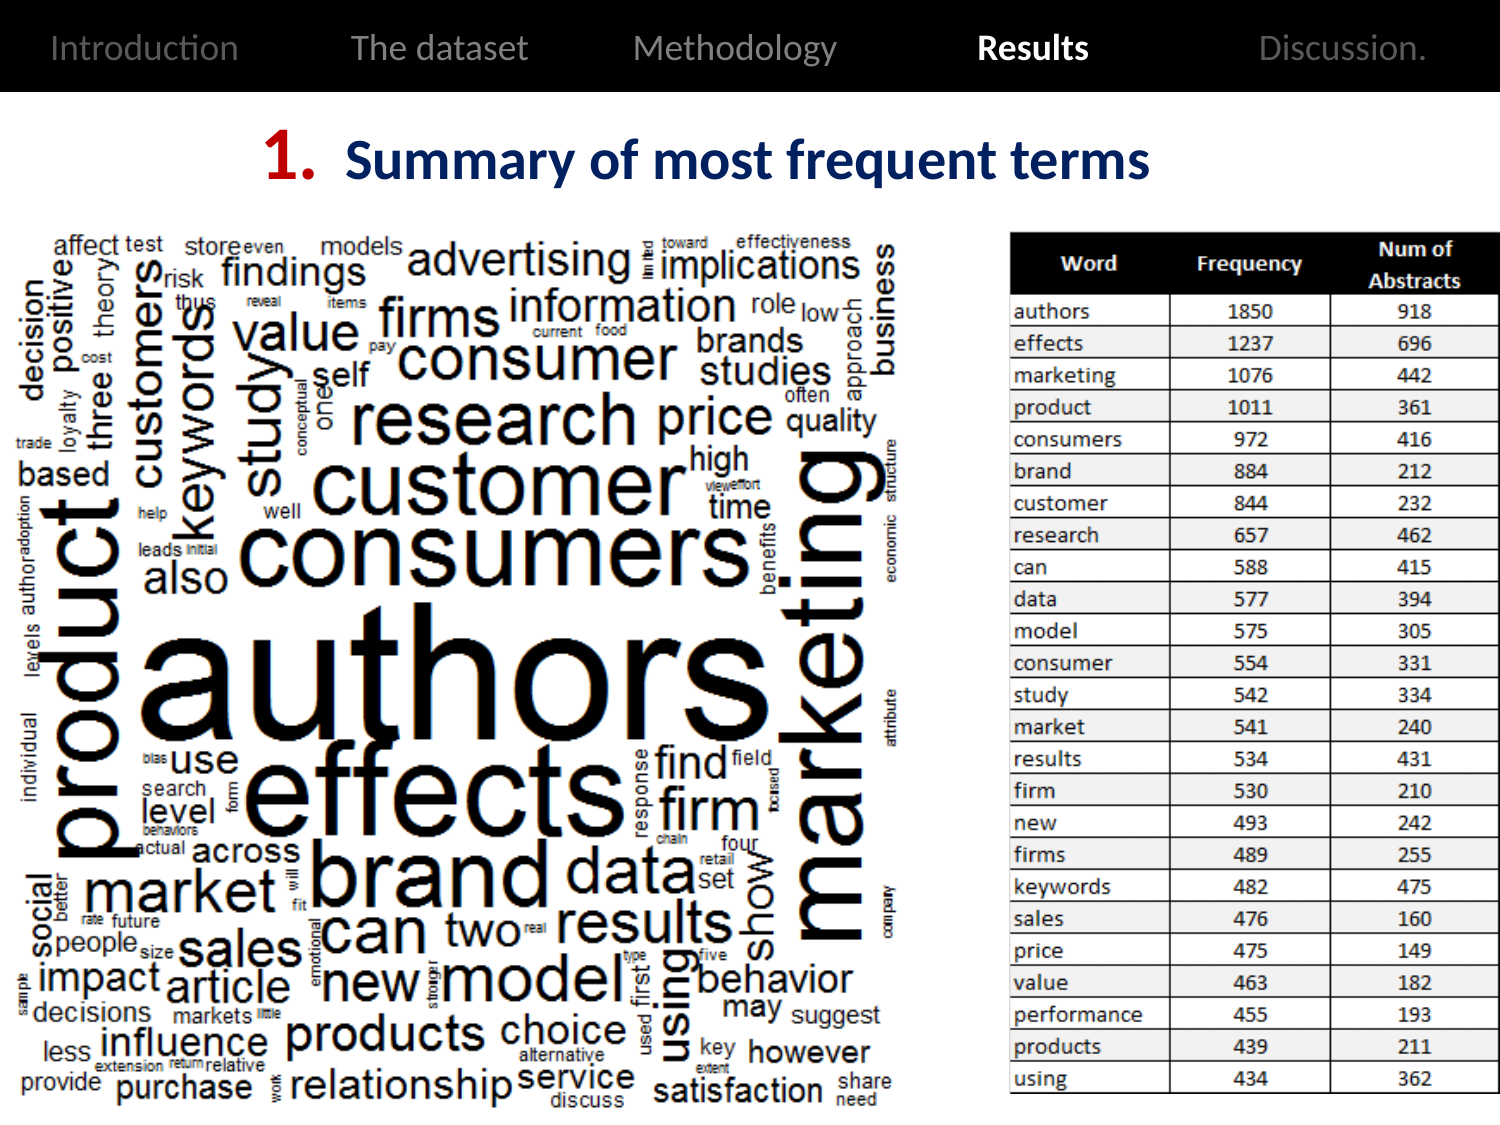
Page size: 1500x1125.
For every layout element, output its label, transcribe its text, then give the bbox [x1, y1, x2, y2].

picture [1008, 231, 1500, 1095]
text_box Summary of most frequent terms [230, 113, 1199, 199]
text_box Discussion. [1185, 0, 1500, 92]
text_box Results [878, 0, 1185, 92]
text_box Introduction [0, 0, 287, 92]
text_box Methodology [582, 0, 878, 92]
picture [4, 196, 915, 1125]
text_box The dataset [287, 0, 582, 92]
